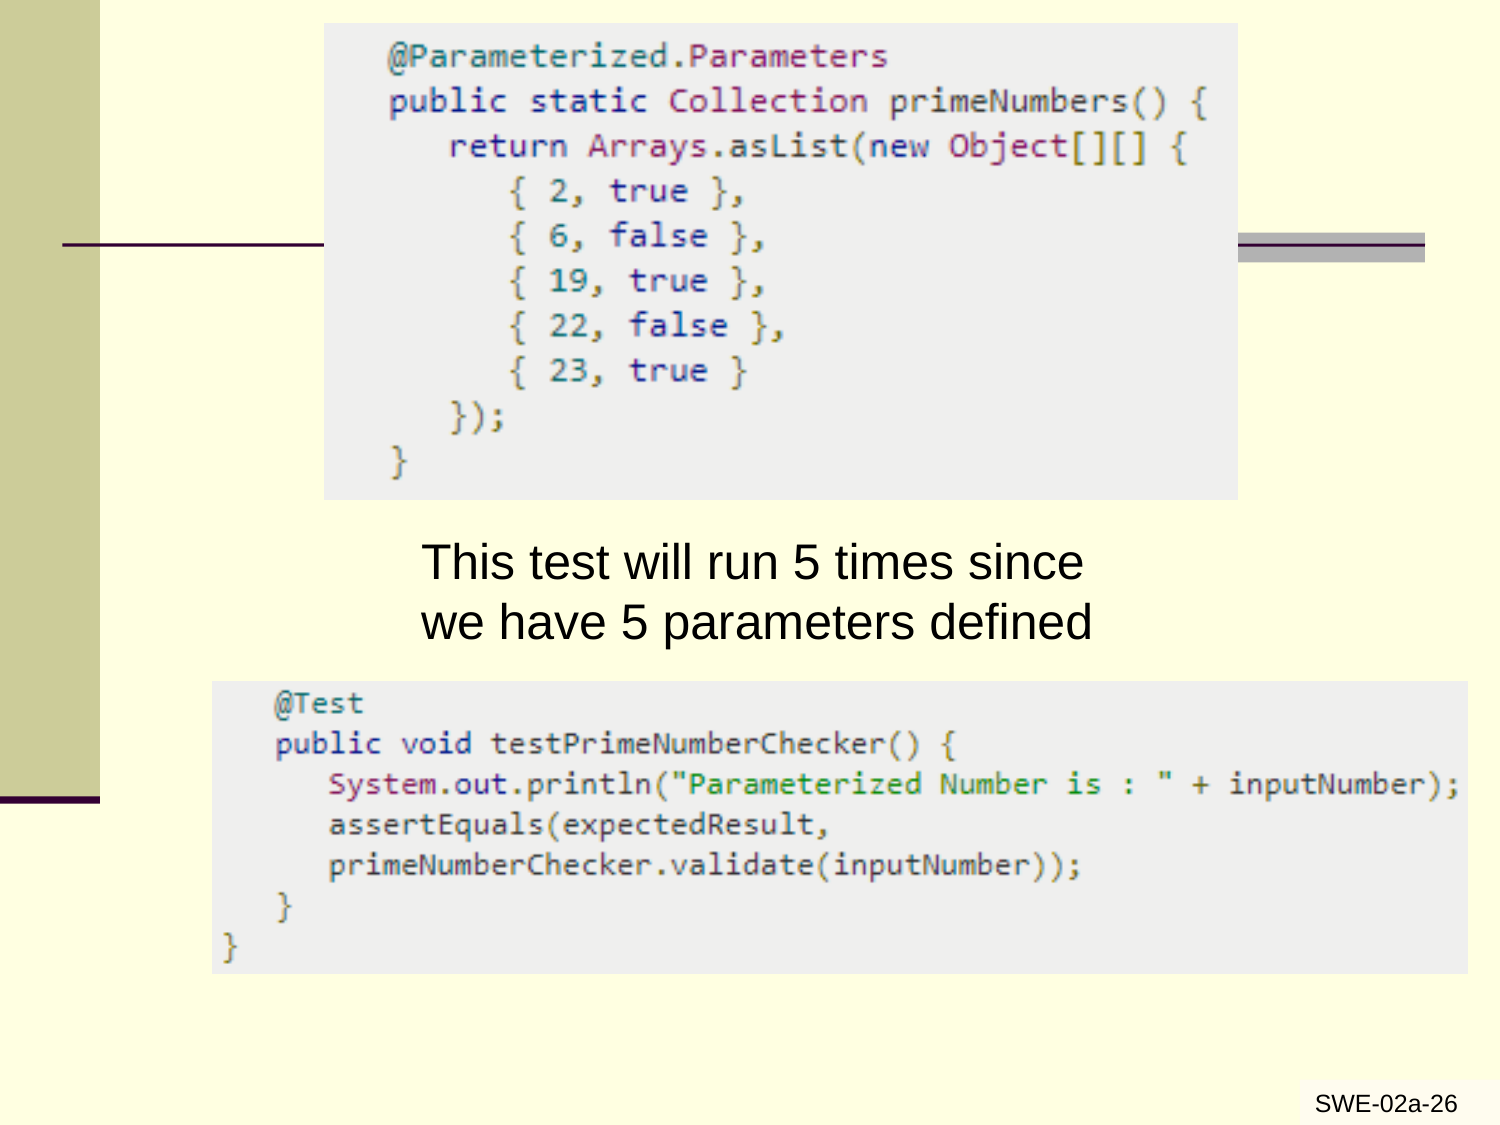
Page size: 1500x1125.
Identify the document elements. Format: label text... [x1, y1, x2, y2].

picture [212, 681, 1468, 974]
text_box This test will run 5 times since we have 5 parameters defined [406, 522, 1157, 658]
picture [324, 23, 1238, 500]
